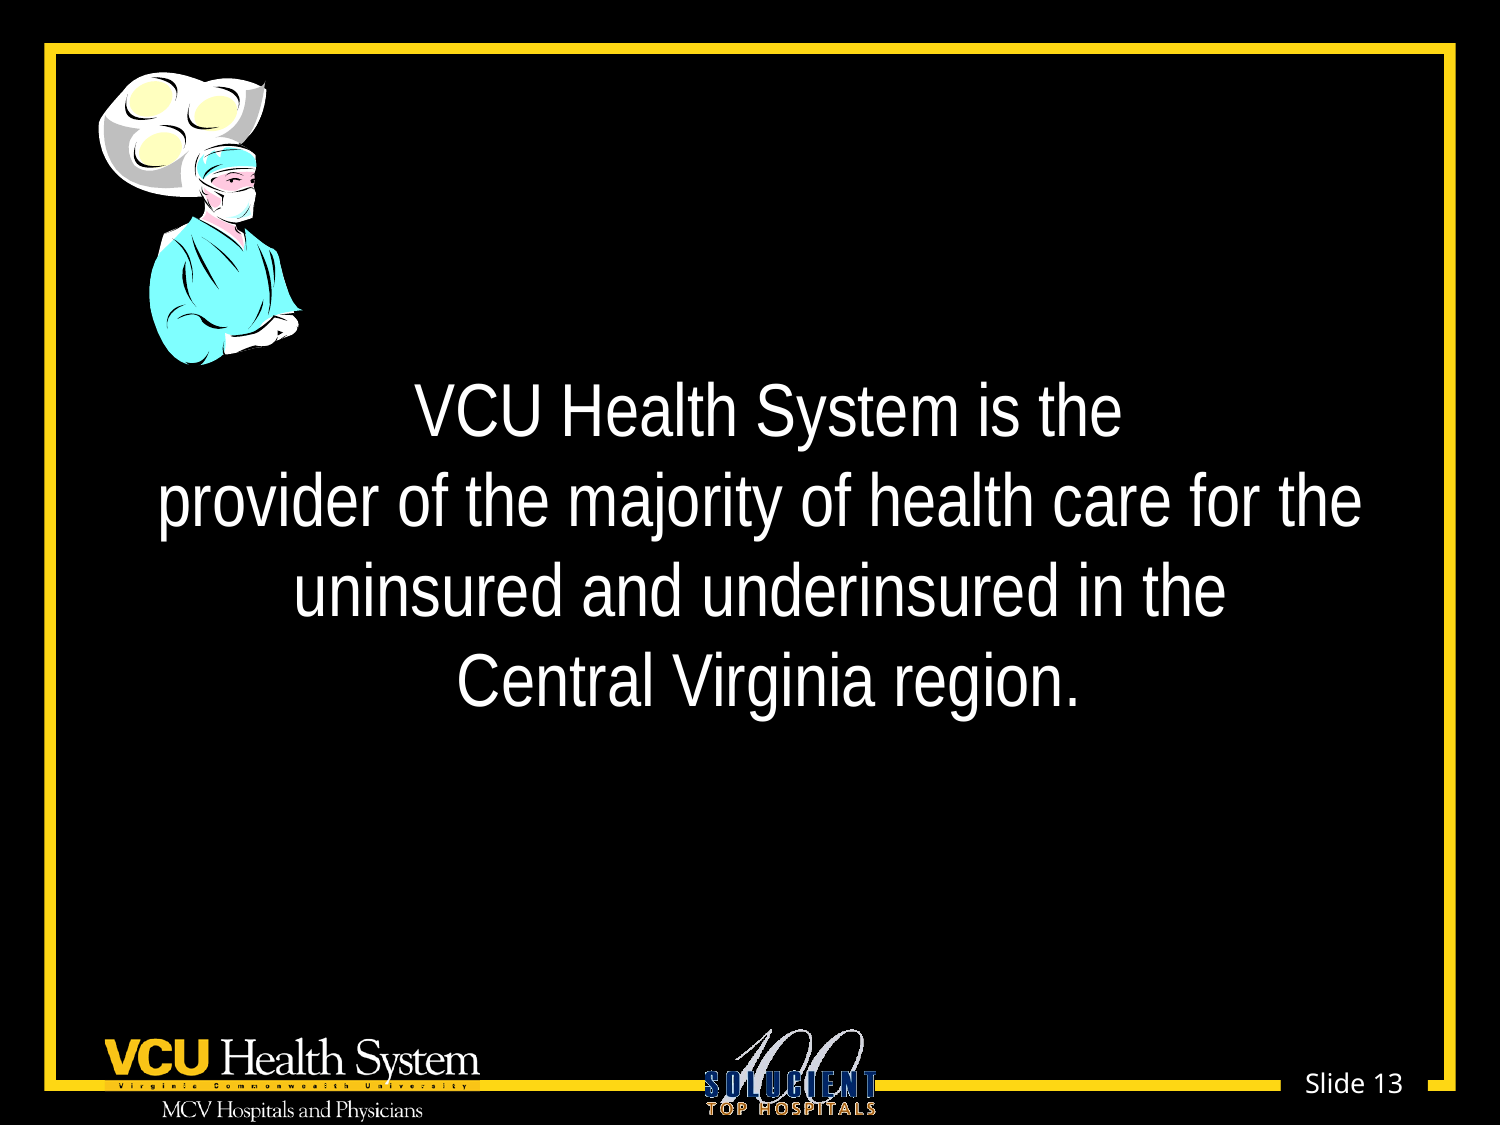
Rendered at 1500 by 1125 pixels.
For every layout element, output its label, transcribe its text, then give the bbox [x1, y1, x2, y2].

picture [104, 1029, 480, 1125]
picture [85, 54, 305, 398]
picture [705, 1029, 876, 1115]
text_box VCU Health System is the provider of the majority of health care for the uninsured and underinsured in the Central Virginia region. [142, 354, 1397, 764]
